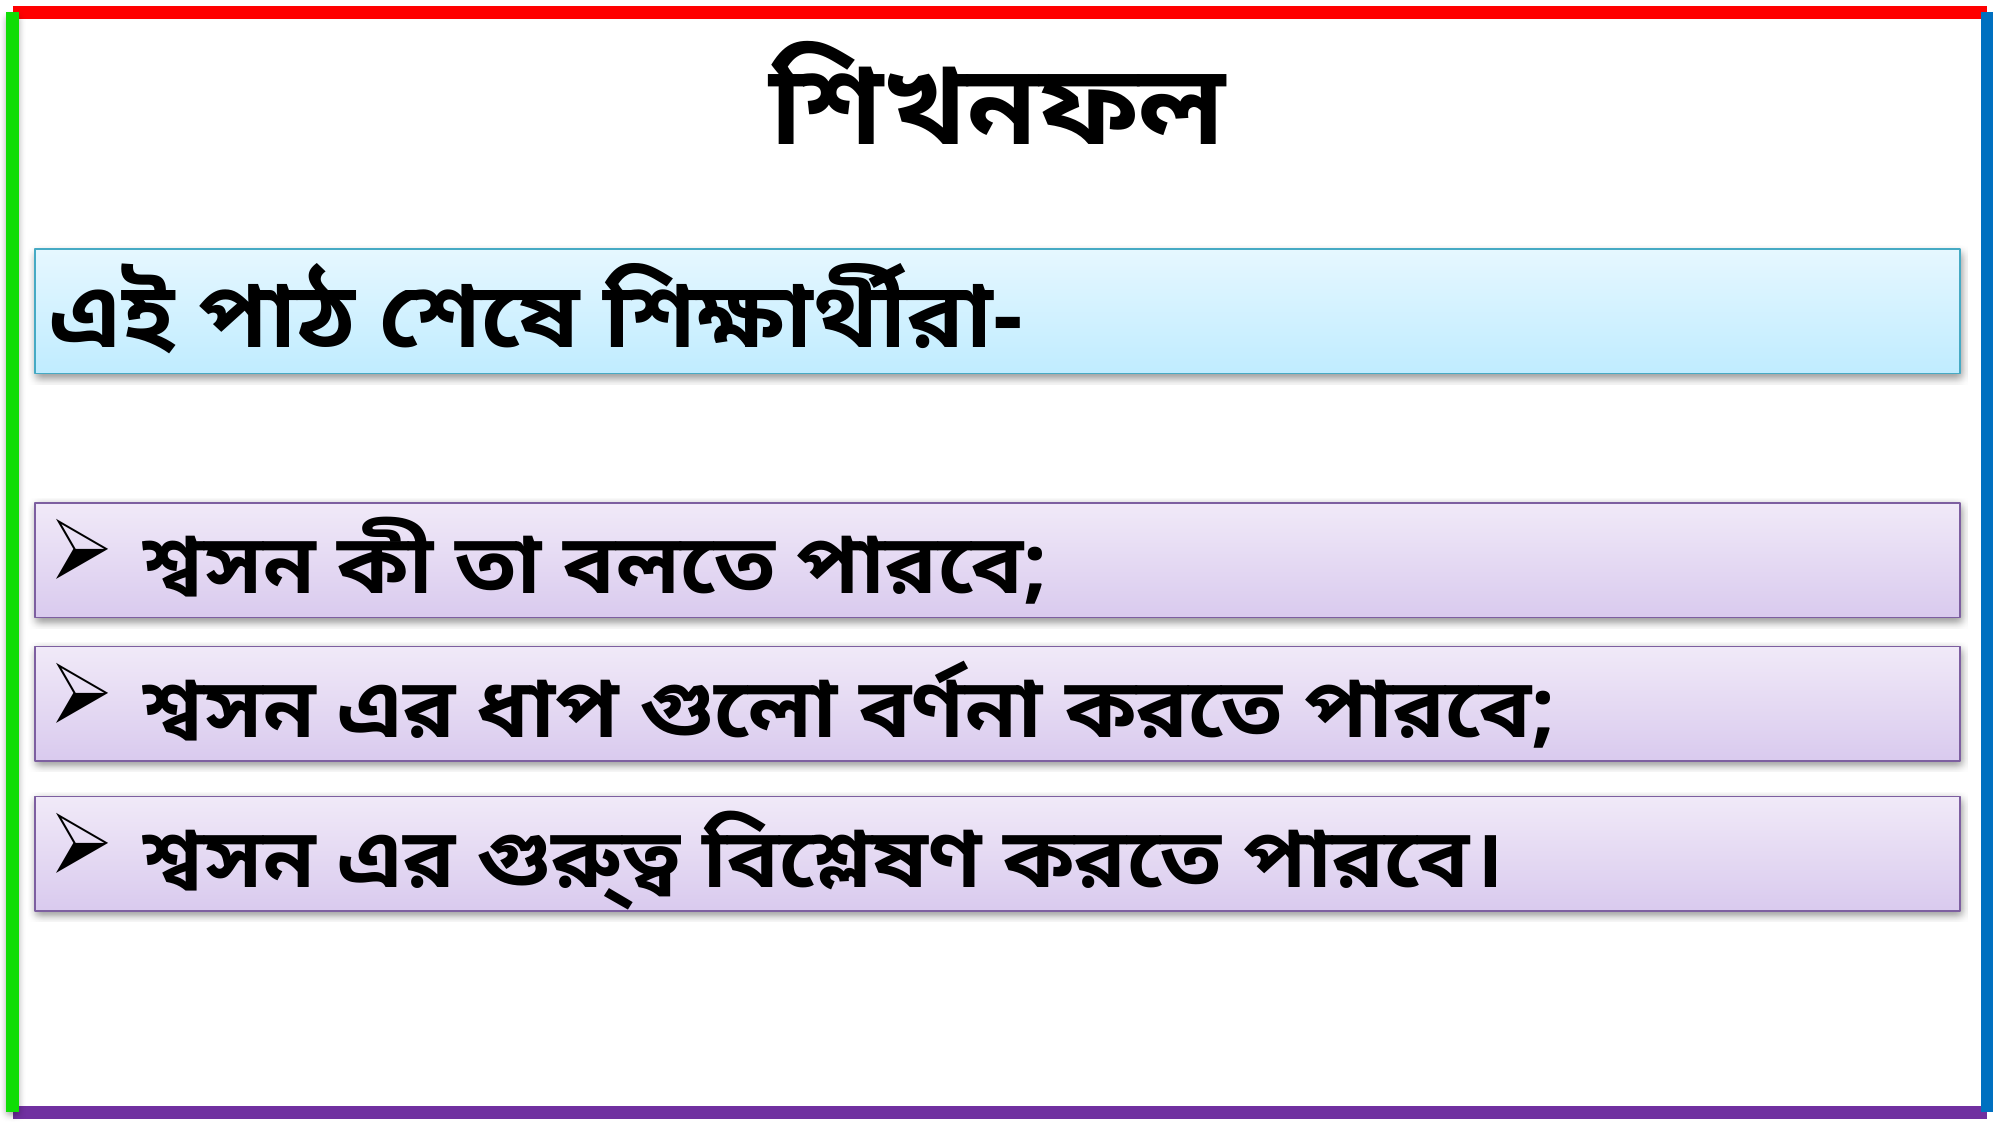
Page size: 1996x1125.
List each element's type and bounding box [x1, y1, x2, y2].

text_box [12, 12, 1988, 1113]
